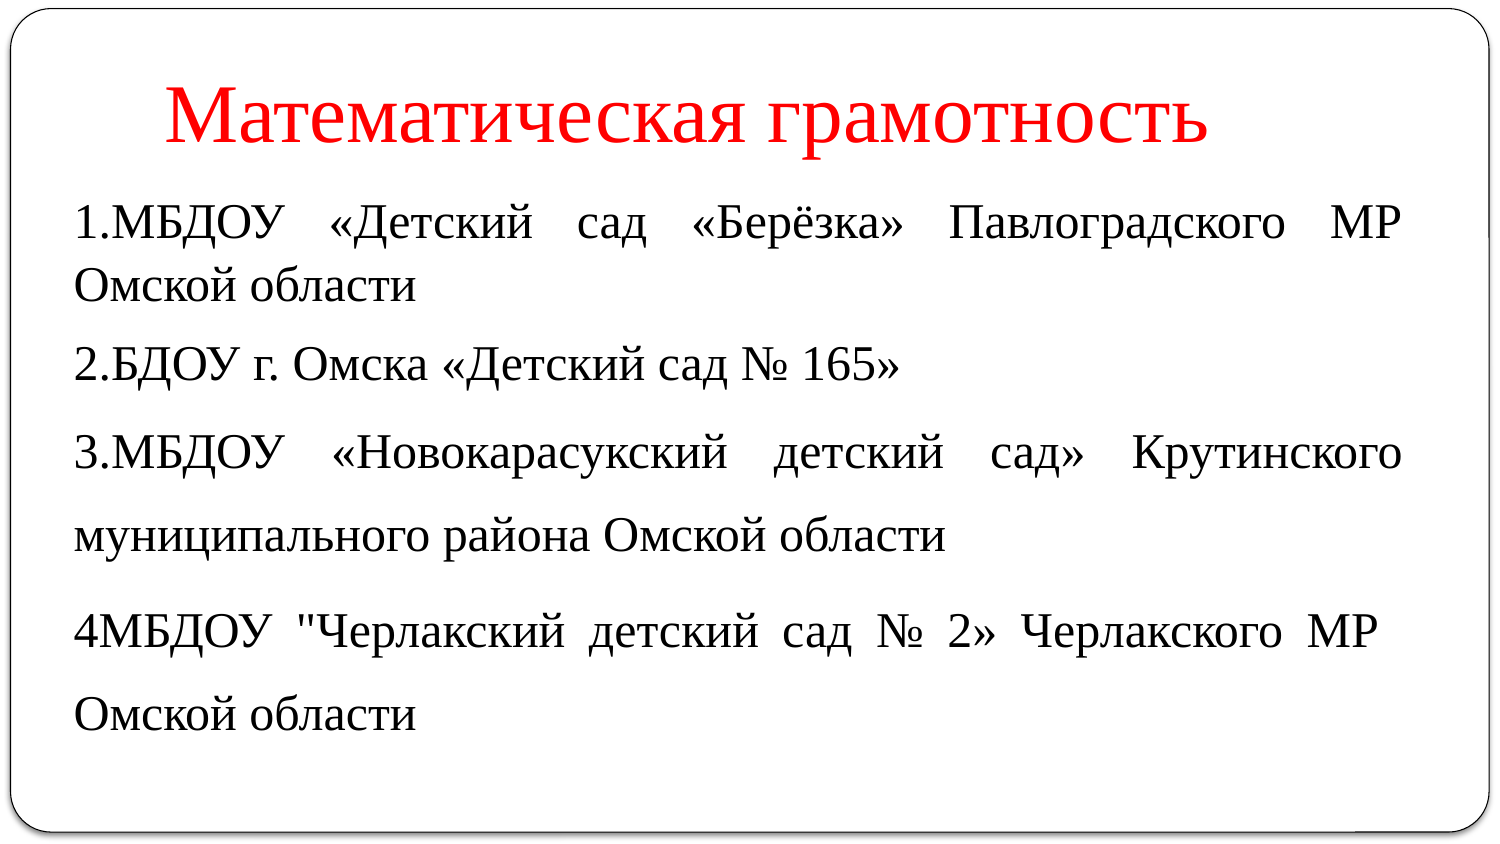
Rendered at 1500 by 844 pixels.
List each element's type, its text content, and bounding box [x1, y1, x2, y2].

table_cell 2.БДОУ г. Омска «Детский сад № 165» [66, 330, 1411, 395]
table_header 1.МБДОУ «Детский сад «Берёзка» Павлоградского МР Омской области [66, 186, 1411, 325]
table_cell 3.МБДОУ «Новокарасукский детский сад» Крутинского муниципального района Омской области [66, 397, 1411, 574]
table_cell 4МБДОУ "Черлакский детский сад № 2» Черлакского МР Омской области [66, 576, 1411, 754]
title Математическая грамотность [150, 33, 1425, 175]
